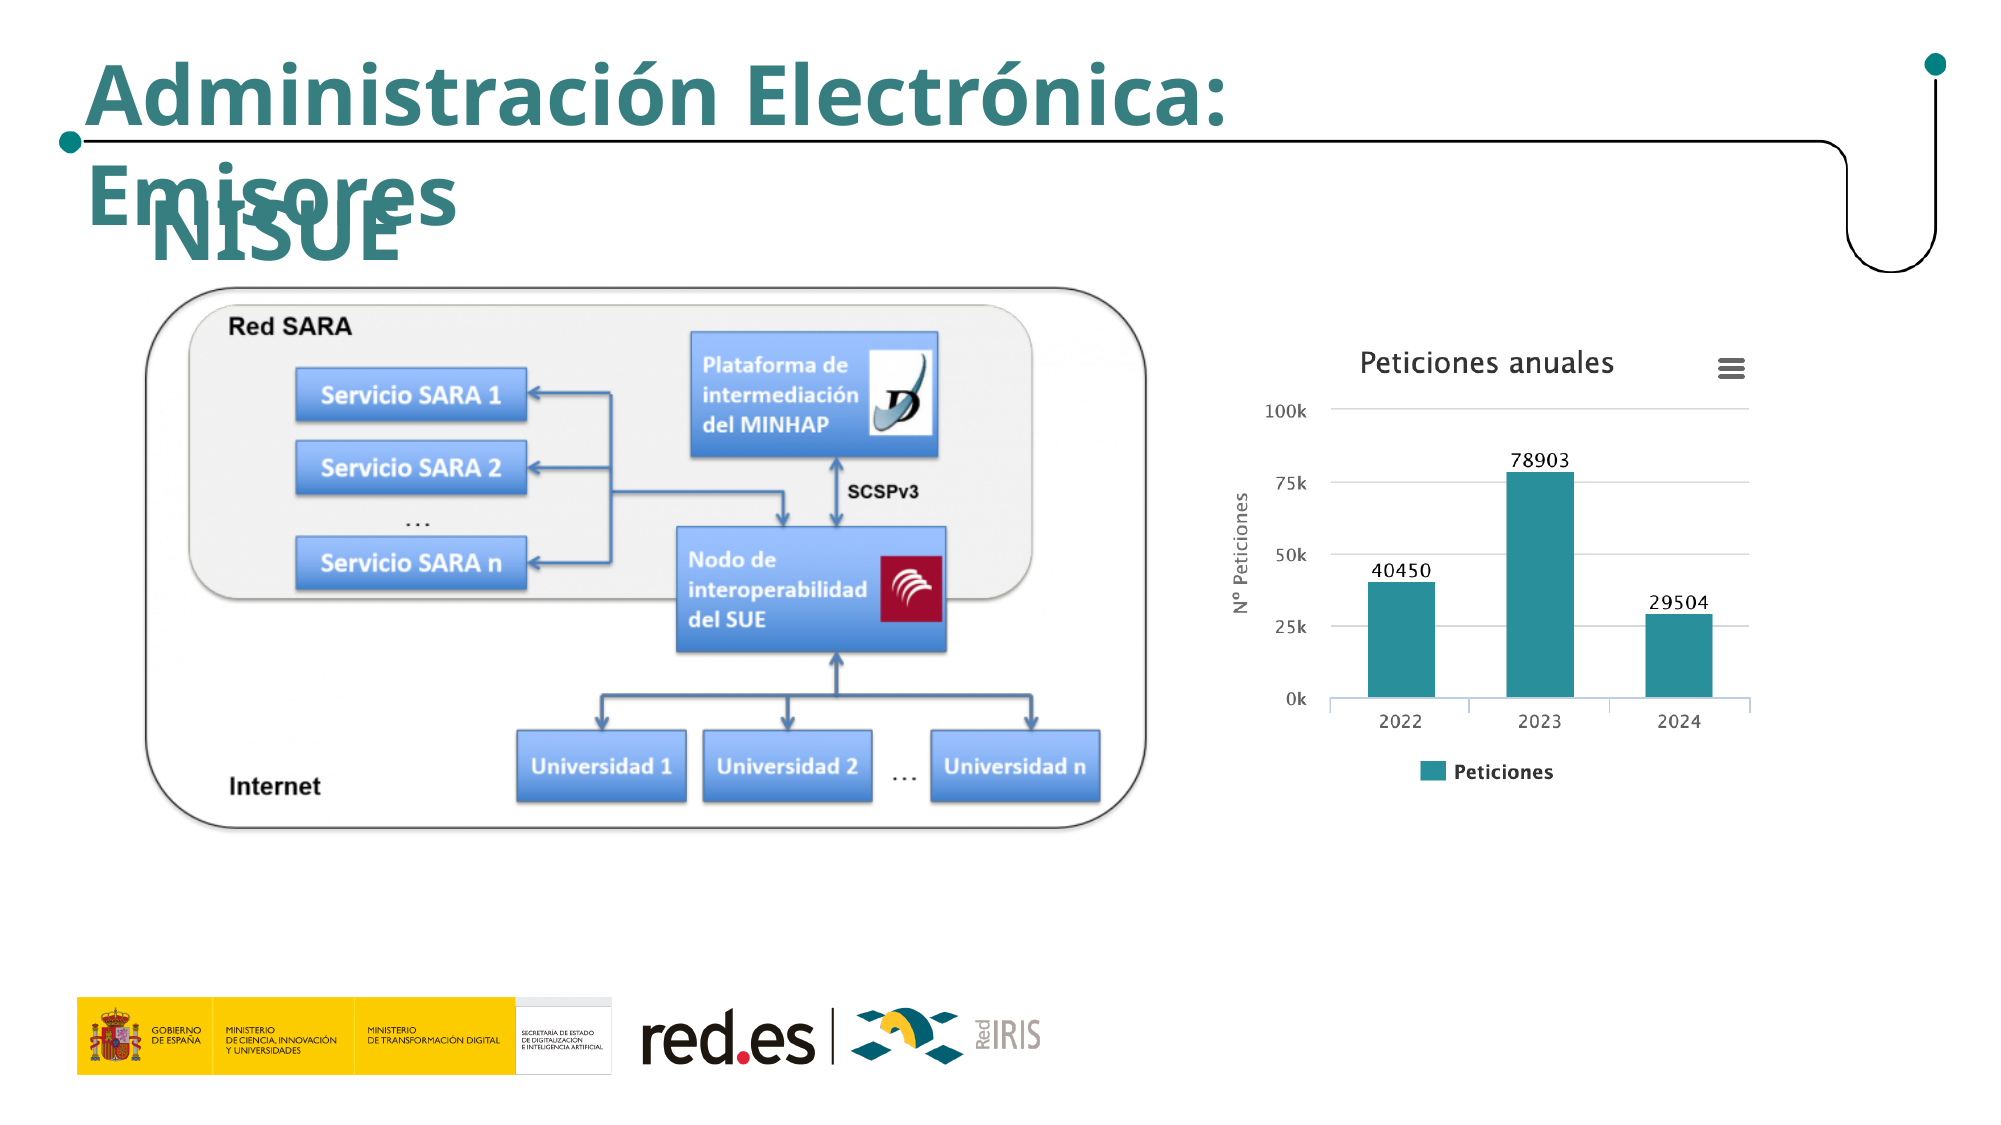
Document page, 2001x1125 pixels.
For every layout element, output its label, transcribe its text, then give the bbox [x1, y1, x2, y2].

text_box NISUE [140, 169, 411, 285]
picture [59, 53, 140, 273]
picture [140, 285, 1152, 838]
text_box Administración Electrónica: Emisores [70, 34, 1508, 250]
picture [411, 53, 1946, 273]
picture [77, 997, 1040, 1075]
picture [1215, 326, 1800, 796]
